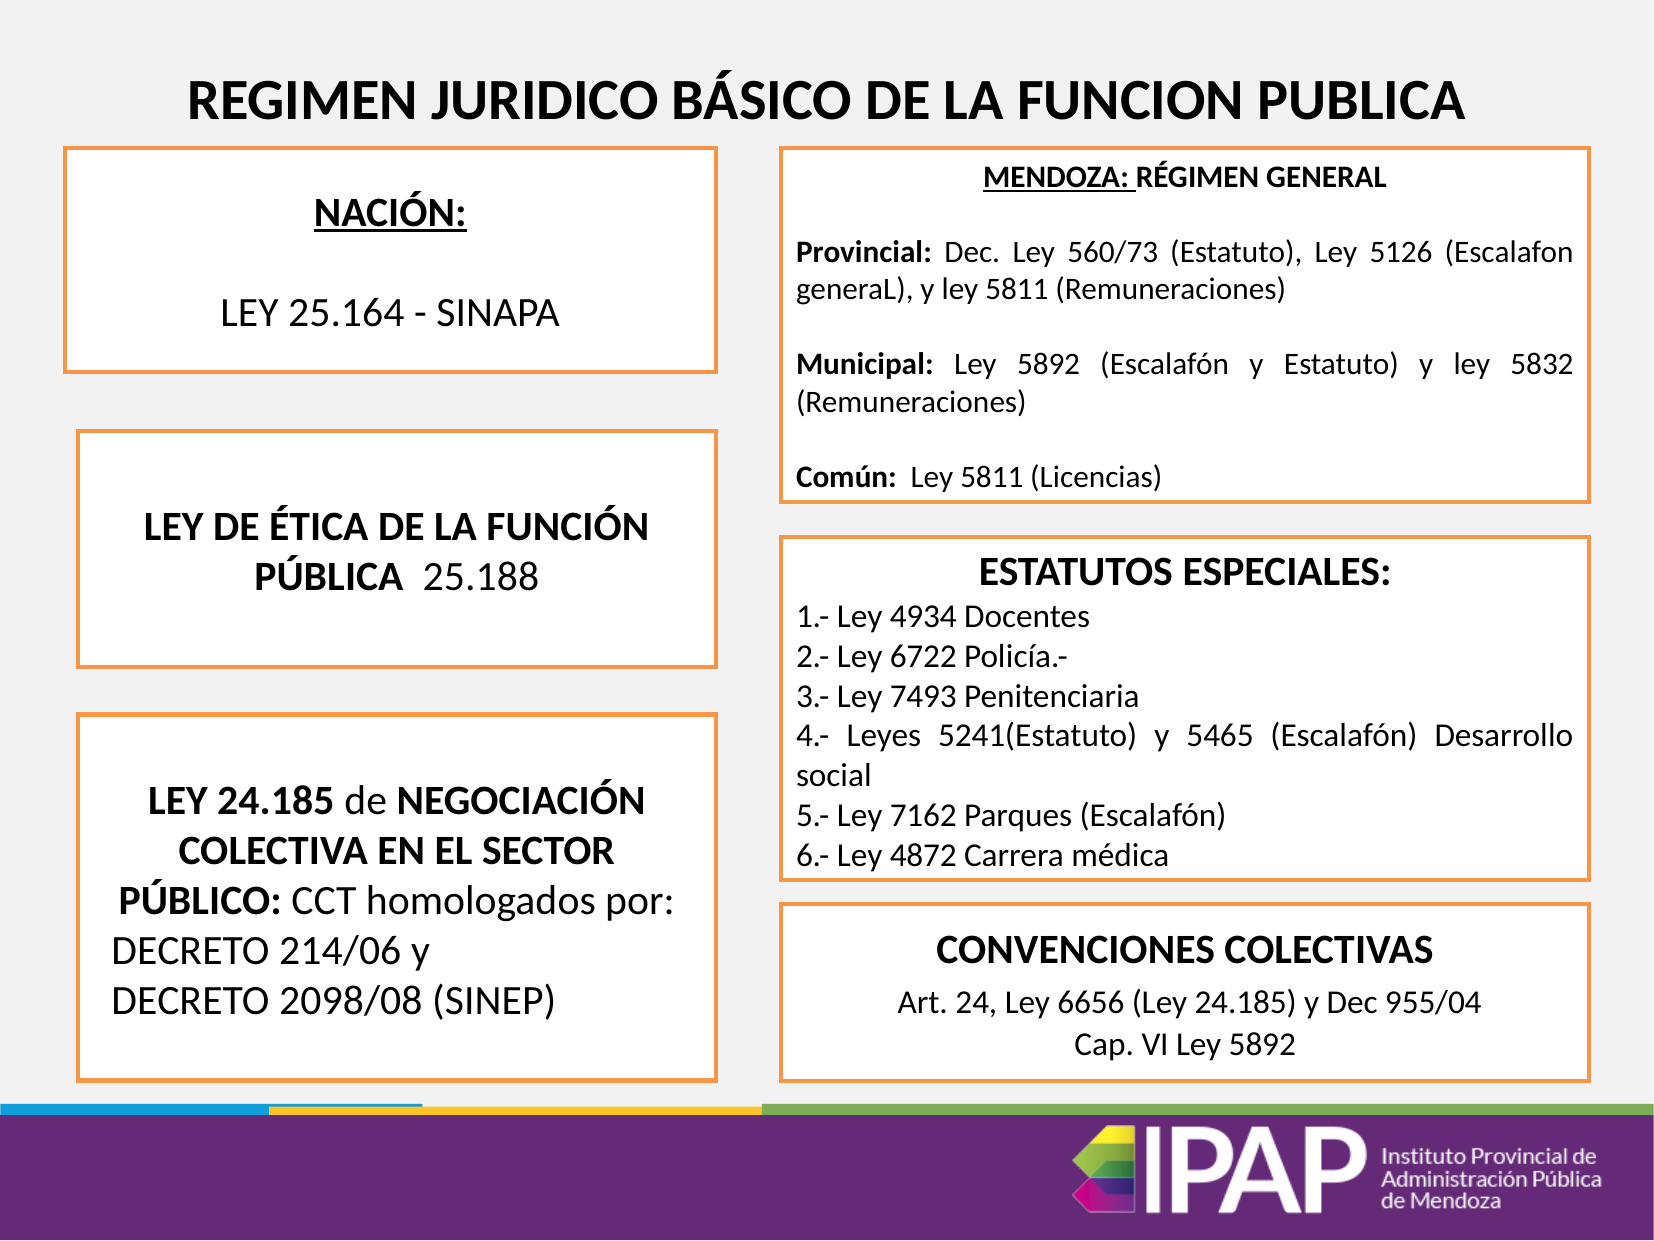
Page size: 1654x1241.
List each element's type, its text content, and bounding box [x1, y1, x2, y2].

text_box REGIMEN JURIDICO BÁSICO DE LA FUNCION PUBLICA [82, 48, 1571, 143]
text_box [269, 1106, 761, 1115]
text_box LEY DE ÉTICA DE LA FUNCIÓN PÚBLICA 25.188 [77, 430, 717, 668]
text_box [761, 1103, 1654, 1115]
text_box [0, 1115, 1654, 1241]
text_box NACIÓN: LEY 25.164 - SINAPA [64, 147, 717, 372]
text_box MENDOZA: RÉGIMEN GENERAL Provincial: Dec. Ley 560/73 (Estatuto), Ley 5126 (Escalafon generaL), y ley 5811 (Remuneraciones) Municipal: Ley 5892 (Escalafón y Estatuto) y ley 5832 (Remuneraciones) Común: Ley 5811 (Licencias) [781, 147, 1589, 502]
text_box ESTATUTOS ESPECIALES: 1.- Ley 4934 Docentes 2.- Ley 6722 Policía.- 3.- Ley 7493 Penitenciaria 4.- Leyes 5241(Estatuto) y 5465 (Escalafón) Desarrollo social 5.- Ley 7162 Parques (Escalafón) 6.- Ley 4872 Carrera médica [781, 537, 1589, 880]
text_box LEY 24.185 de NEGOCIACIÓN COLECTIVA EN EL SECTOR PÚBLICO: CCT homologados por: DECRETO 214/06 y DECRETO 2098/08 (SINEP) [77, 714, 717, 1081]
picture [1067, 1114, 1607, 1228]
text_box CONVENCIONES COLECTIVAS Art. 24, Ley 6656 (Ley 24.185) y Dec 955/04 Cap. VI Ley 5892 [781, 903, 1589, 1081]
text_box [0, 1103, 423, 1115]
